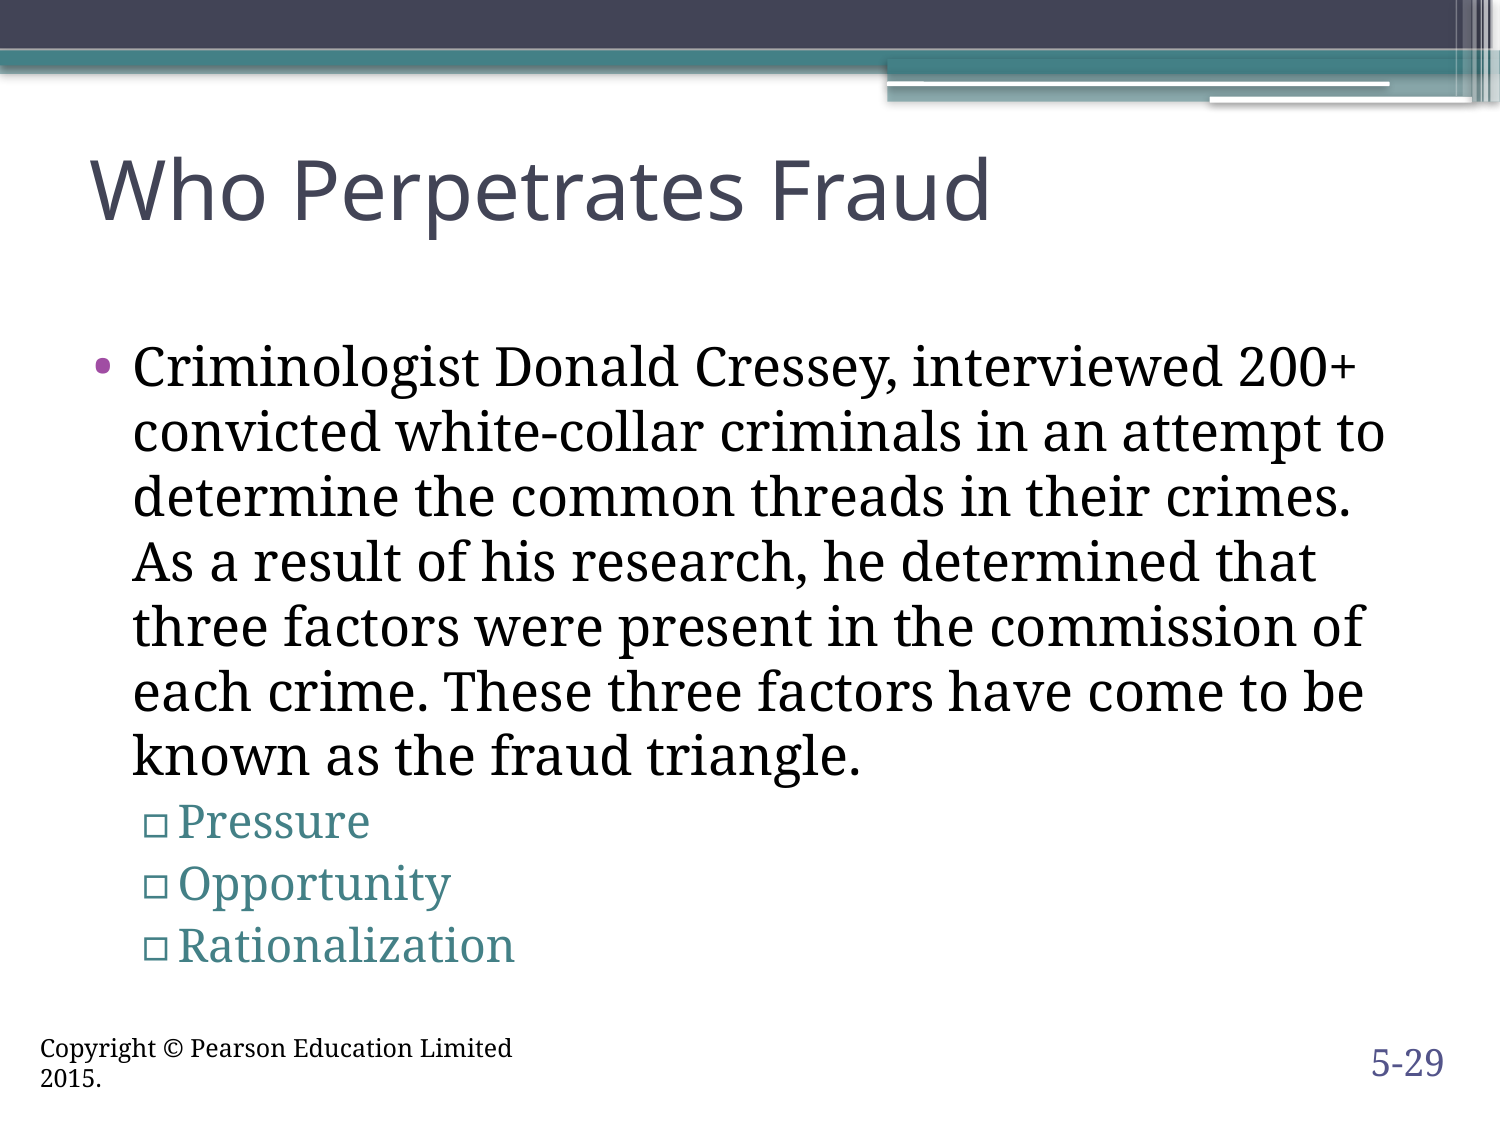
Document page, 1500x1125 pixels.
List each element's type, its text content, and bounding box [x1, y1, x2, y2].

title Who Perpetrates Fraud [75, 99, 1425, 275]
slide_number 5-29 [1337, 1037, 1461, 1098]
list Criminologist Donald Cressey, interviewed 200+ convicted white-collar criminals in an attempt to determine the common threads in their crimes. As a result of his research, he determined that three factors were present in the commission of each crime. These three factors have come to be known as the fraud triangle. Pressure Opportunity Rationalization [62, 324, 1413, 1035]
